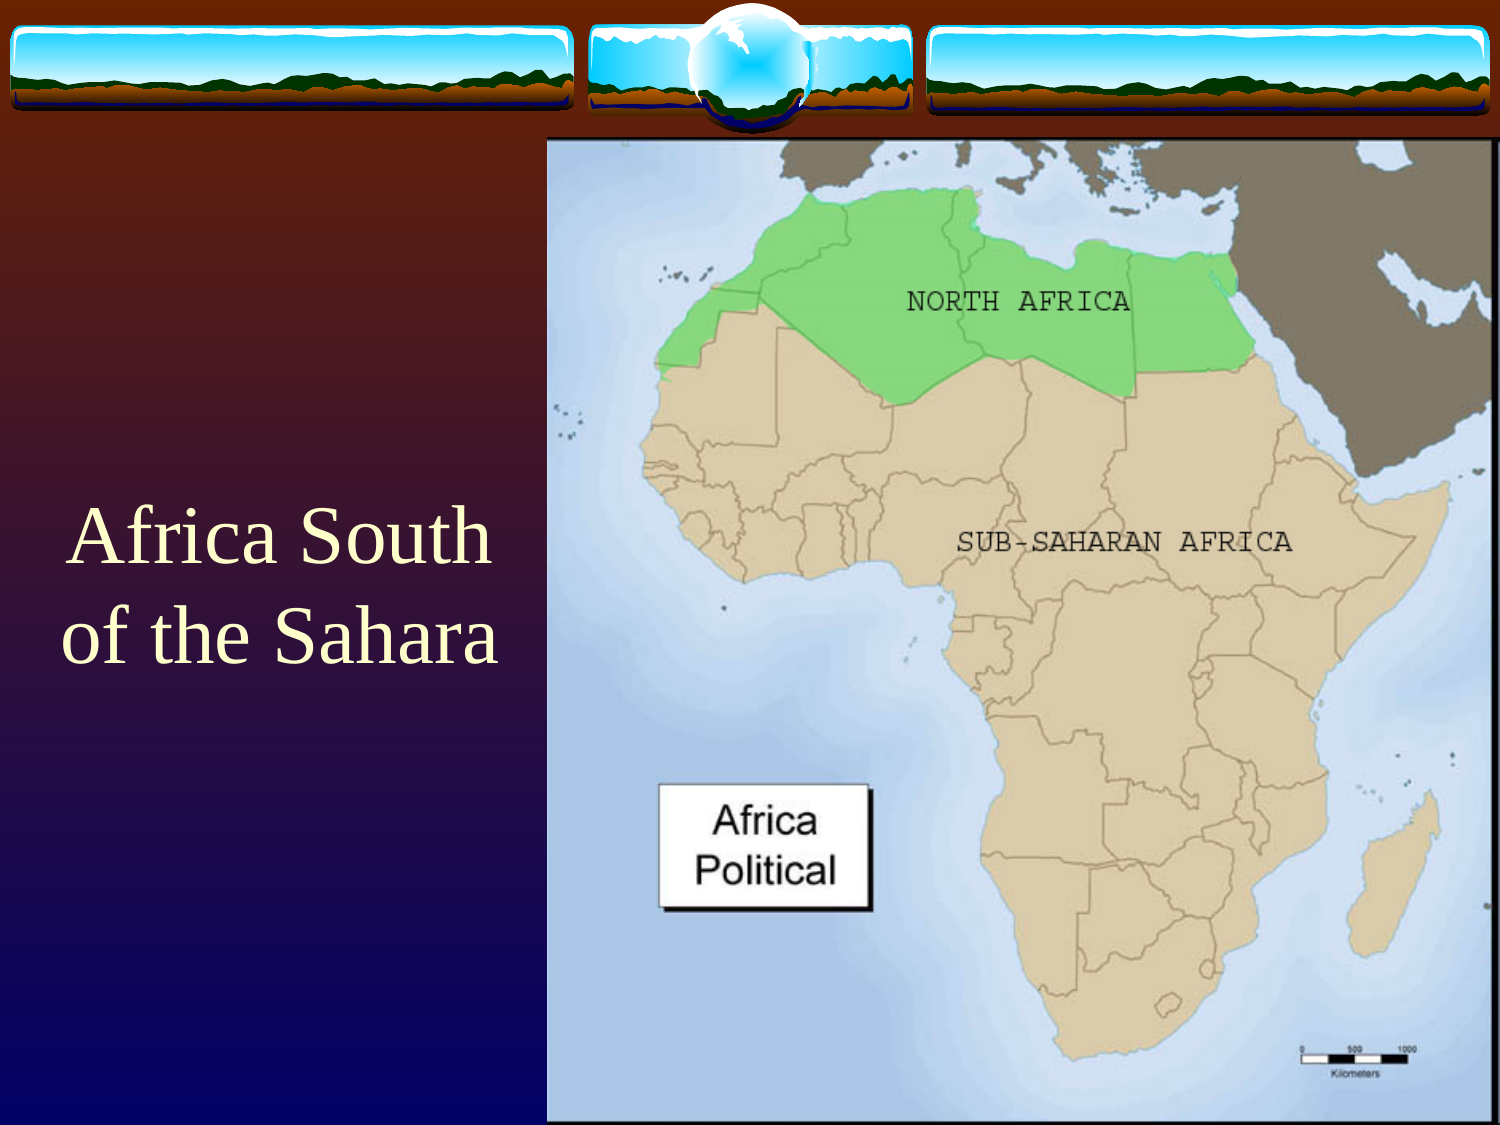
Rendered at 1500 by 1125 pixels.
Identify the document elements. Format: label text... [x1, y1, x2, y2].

title Africa South of the Sahara [22, 485, 538, 675]
picture [547, 137, 1500, 1125]
